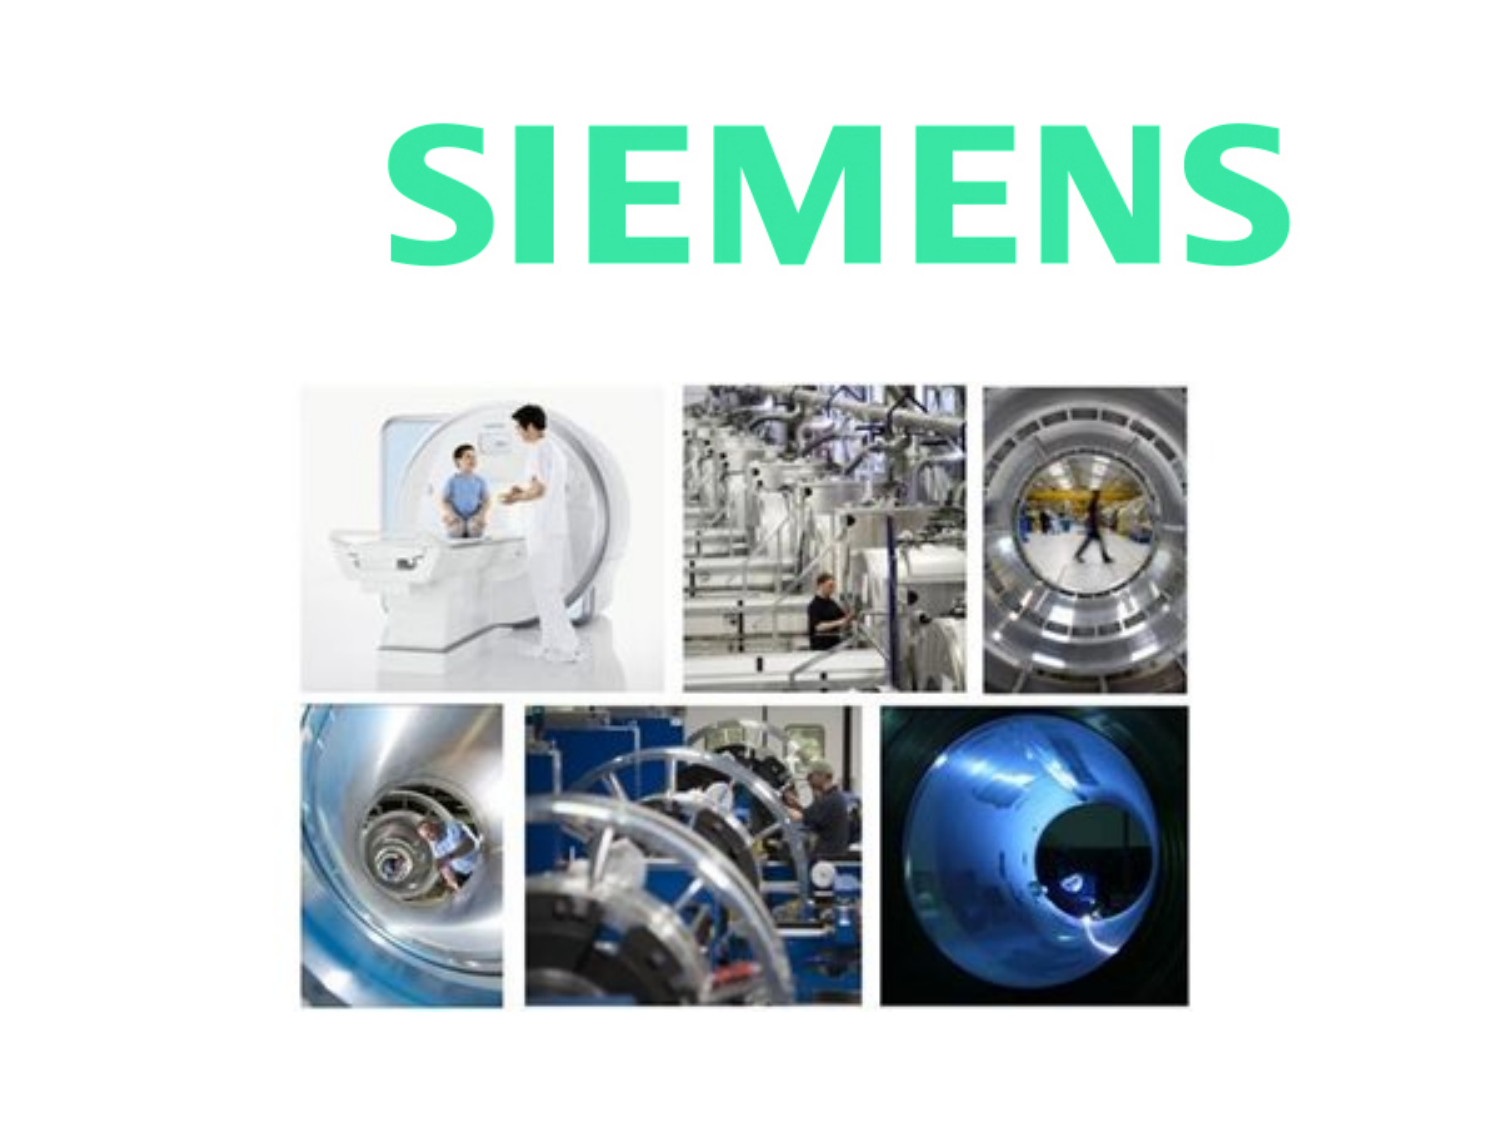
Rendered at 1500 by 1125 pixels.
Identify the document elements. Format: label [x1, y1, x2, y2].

picture [299, 49, 1380, 342]
picture [273, 381, 1219, 1012]
